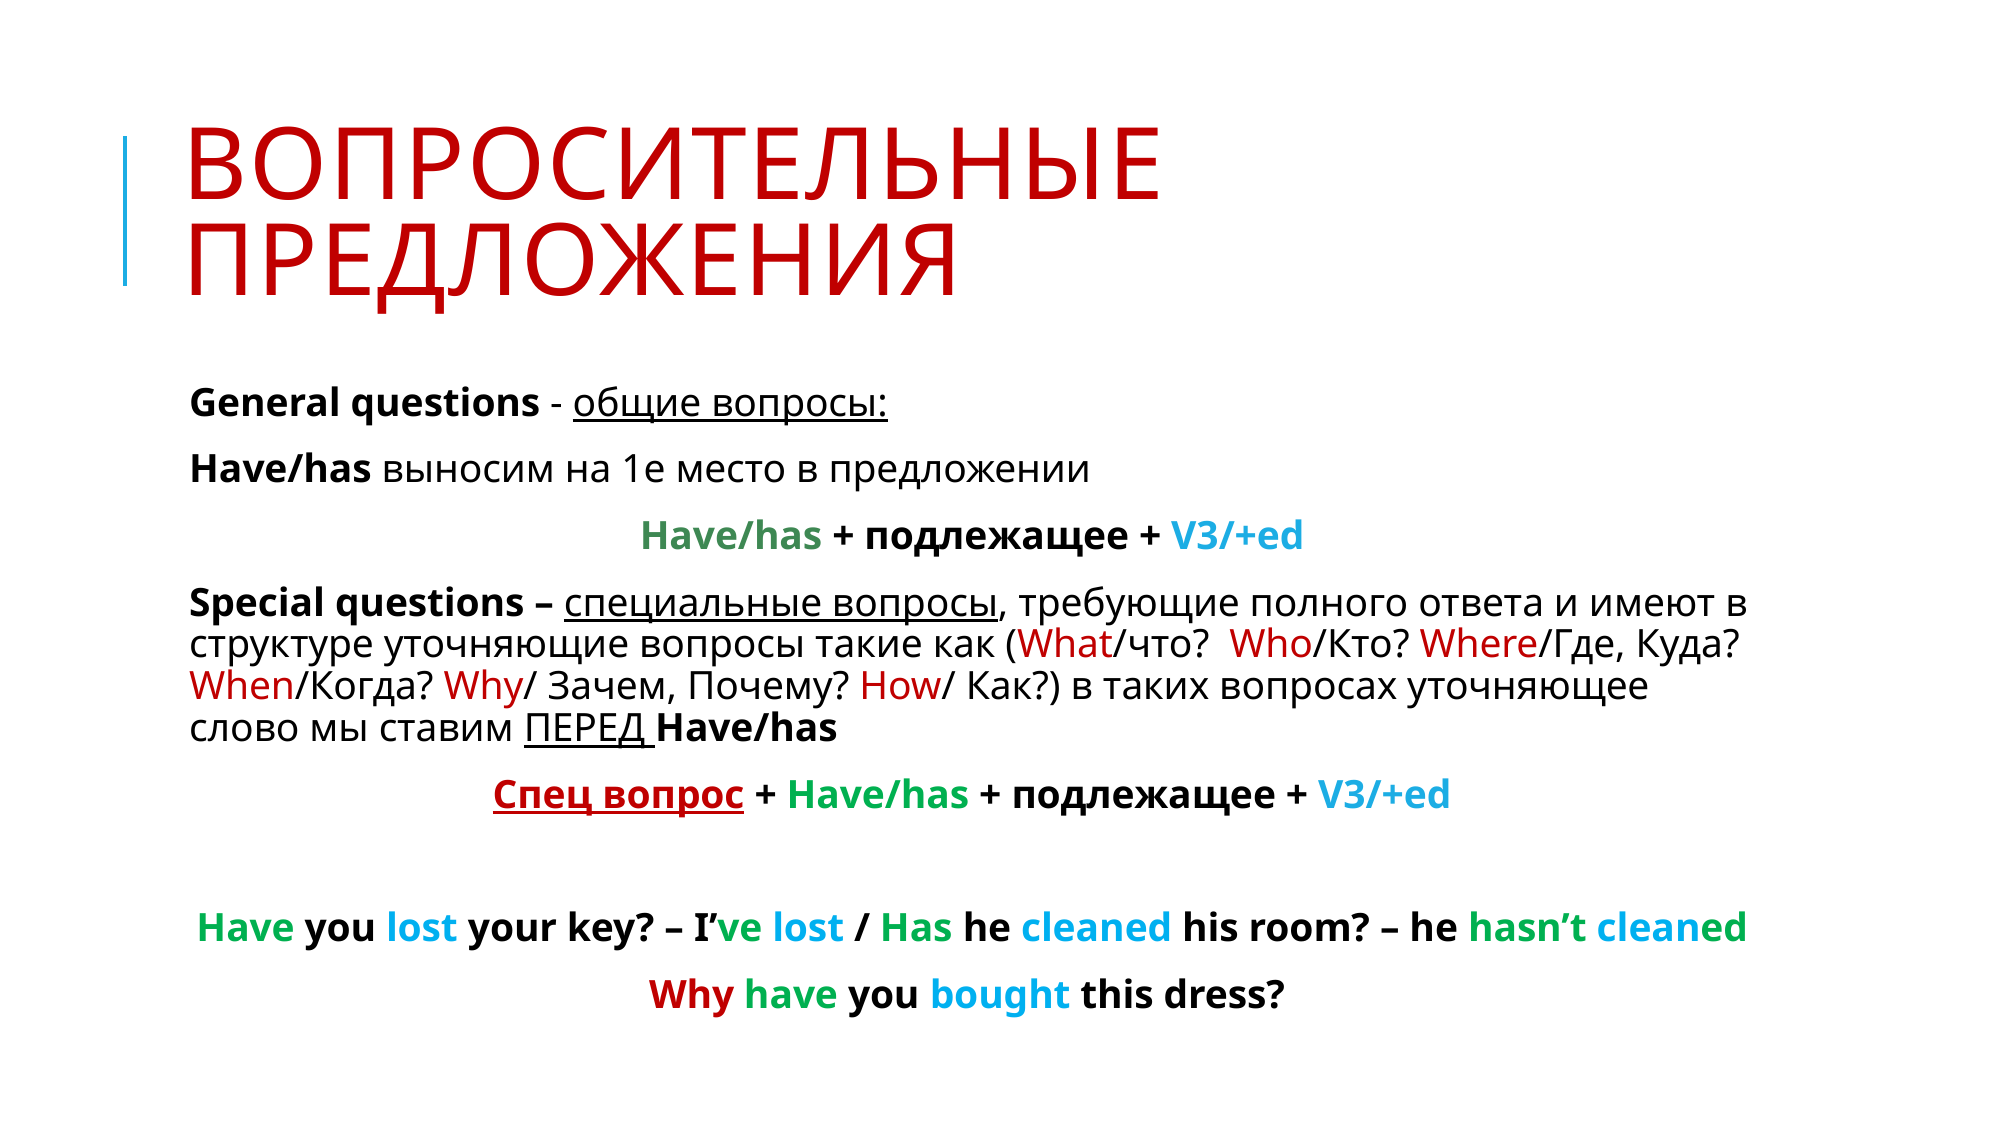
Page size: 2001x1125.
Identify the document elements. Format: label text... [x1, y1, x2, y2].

title Вопросительные предложения [168, 96, 1763, 342]
list General questions - общие вопросы: Have/has выносим на 1е место в предложении Have/has + подлежащее + V3/+ed Special questions – специальные вопросы, требующие полного ответа и имеют в структуре уточняющие вопросы такие как (What/что? Who/Кто? Where/Где, Куда? When/Когда? Why/ Зачем, Почему? How/ Как?) в таких вопросах уточняющее слово мы ставим ПЕРЕД Have/has Спец вопрос + Have/has + подлежащее + V3/+ed Have you lost your key? – I’ve lost / Has he cleaned his room? – he hasn’t cleaned Why have you bought this dress? [168, 375, 1763, 1035]
